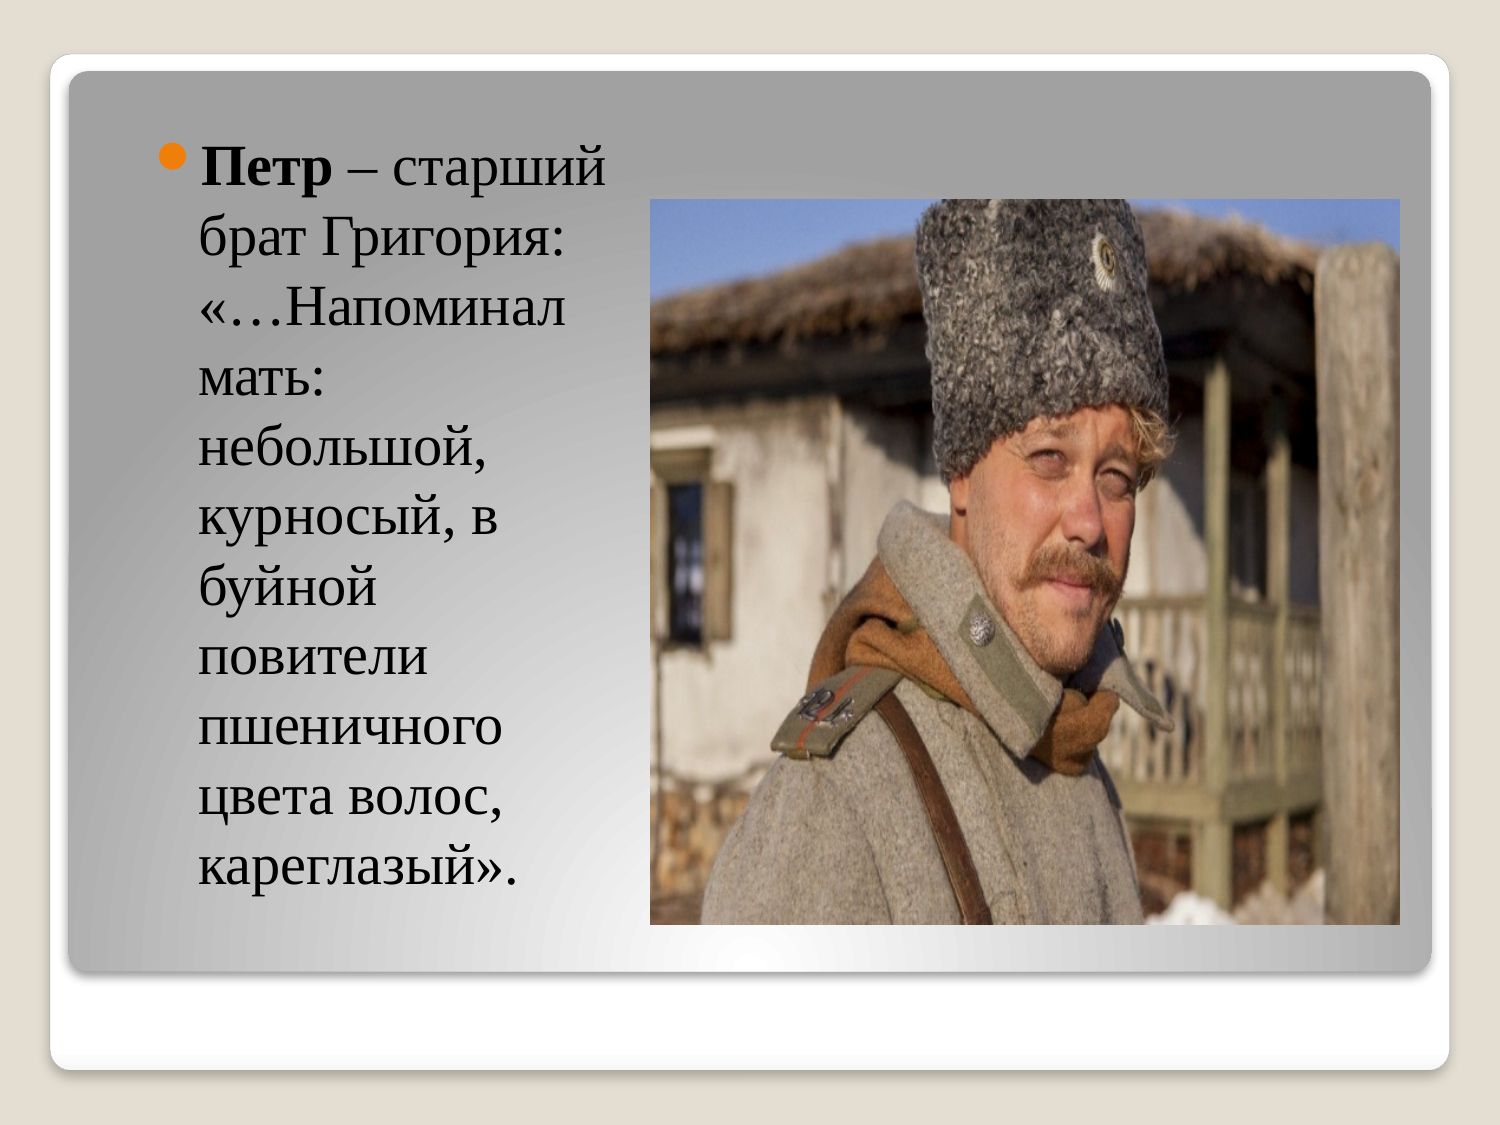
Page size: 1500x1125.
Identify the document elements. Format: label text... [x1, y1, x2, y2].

list Петр – старший брат Григория: «…Напоминал мать: небольшой, курносый, в буйной повители пшеничного цвета волос, кареглазый». [124, 112, 638, 928]
picture [649, 199, 1401, 926]
